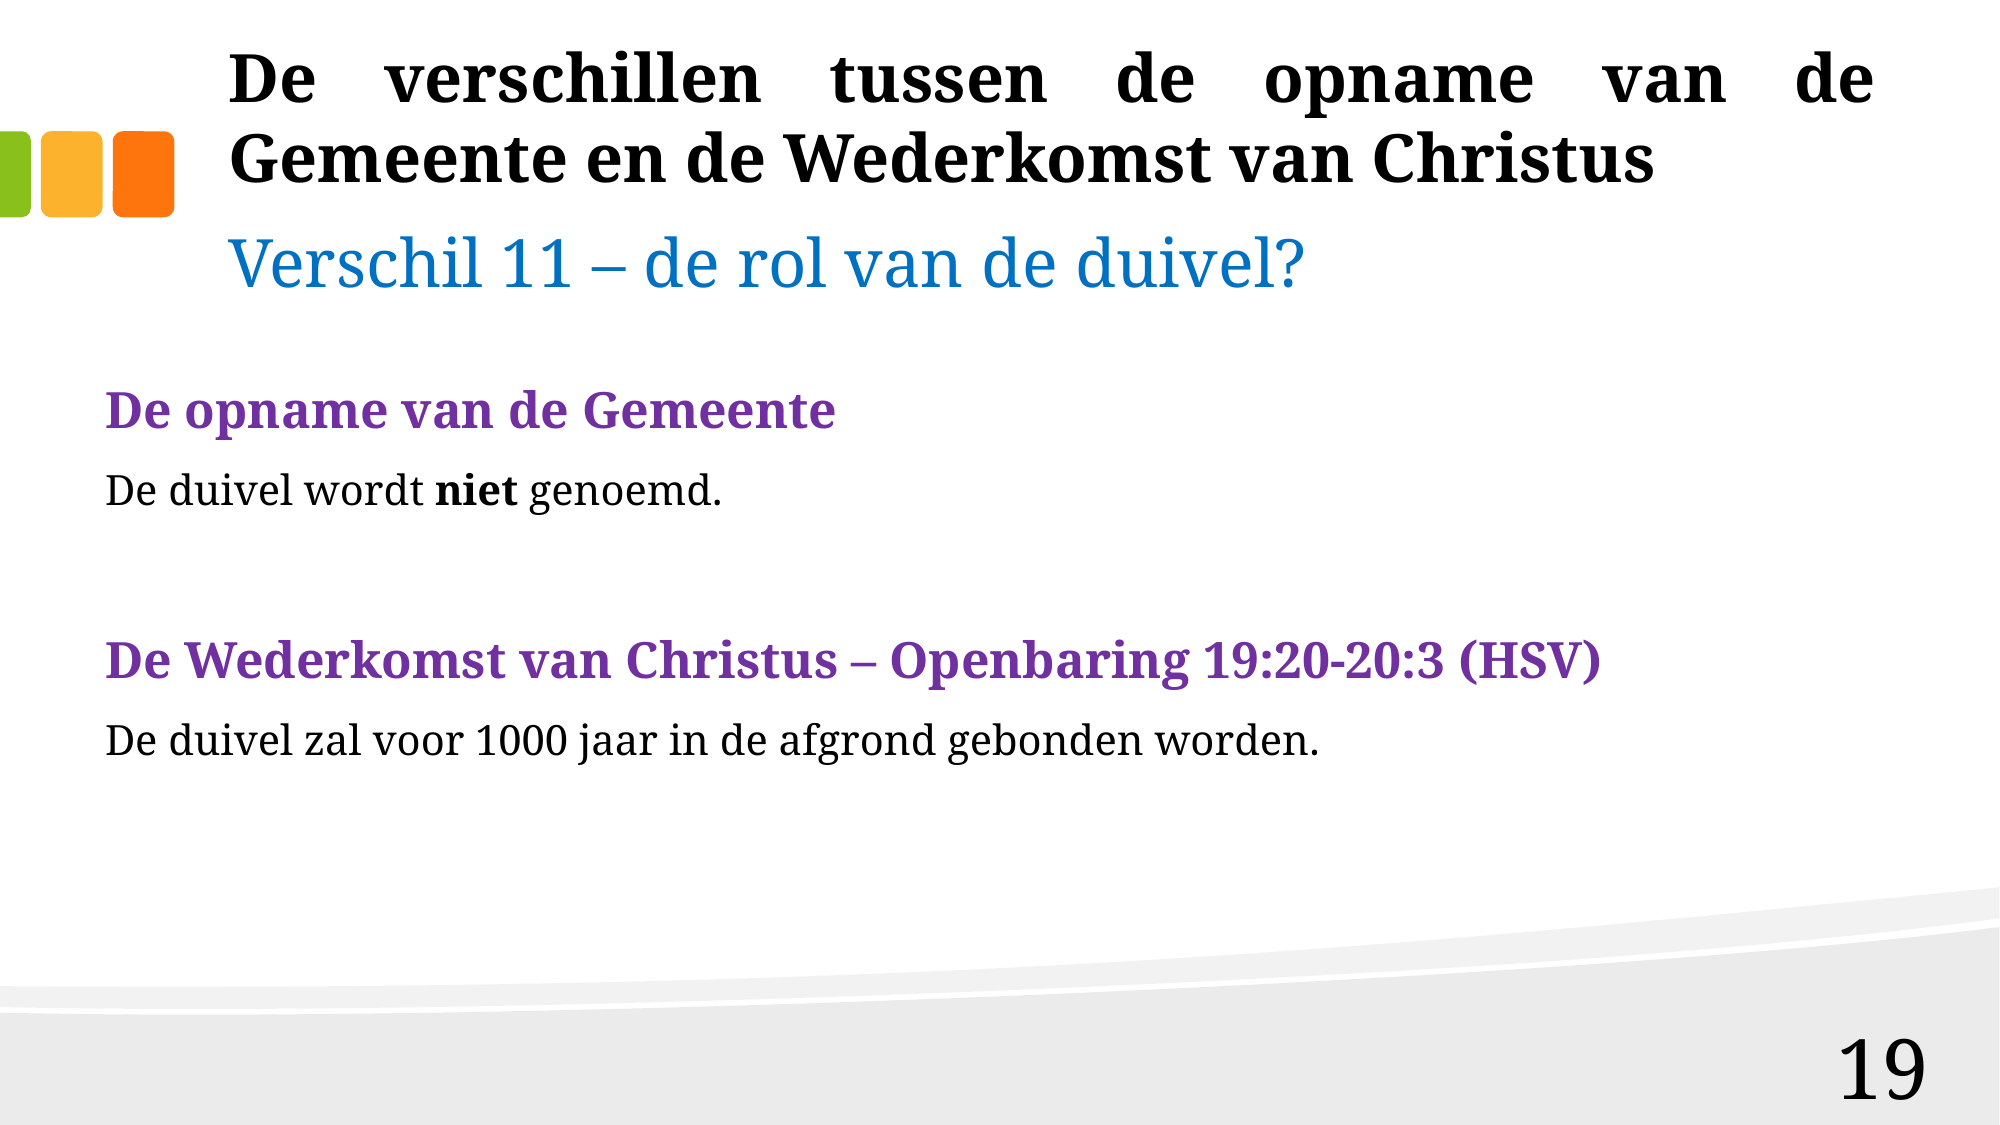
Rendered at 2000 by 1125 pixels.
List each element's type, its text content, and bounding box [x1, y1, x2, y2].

text_box De opname van de Gemeente De duivel wordt niet genoemd. [90, 371, 1792, 569]
text_box De Wederkomst van Christus – Openbaring 19:20-20:3 (HSV) De duivel zal voor 1000 jaar in de afgrond gebonden worden. [90, 621, 1933, 819]
title De verschillen tussen de opname van de Gemeente en de Wederkomst van Christus [208, 9, 1898, 222]
text_box Verschil 11 – de rol van de duivel? [208, 208, 1697, 315]
slide_number 19 [1816, 1057, 1950, 1088]
